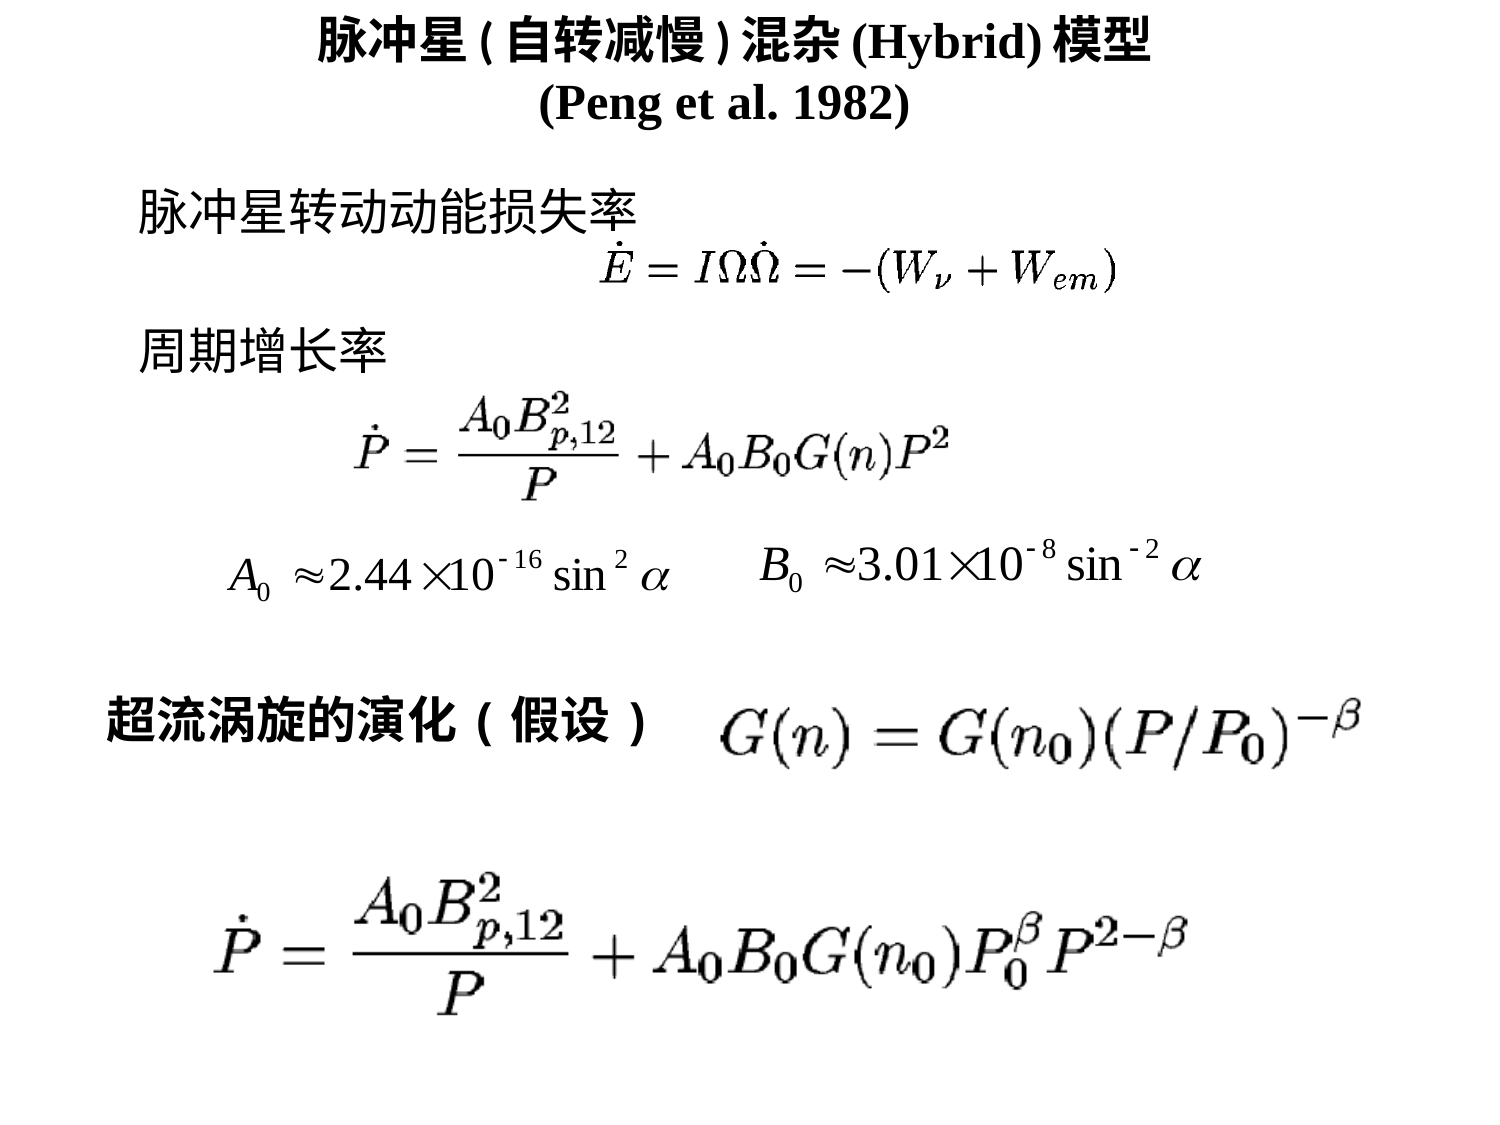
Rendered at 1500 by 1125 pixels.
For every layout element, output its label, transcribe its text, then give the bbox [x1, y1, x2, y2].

title 脉冲星(自转减慢)混杂(Hybrid)模型 (Peng et al. 1982) [87, 0, 1363, 138]
text_box 脉冲星转动动能损失率 周期增长率 [123, 172, 1412, 773]
picture [348, 385, 962, 511]
picture [206, 869, 1195, 1020]
text_box 超流涡旋的演化(假设) [92, 680, 668, 756]
picture [702, 692, 1379, 781]
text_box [749, 526, 1213, 606]
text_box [218, 538, 682, 614]
picture [596, 231, 1122, 302]
